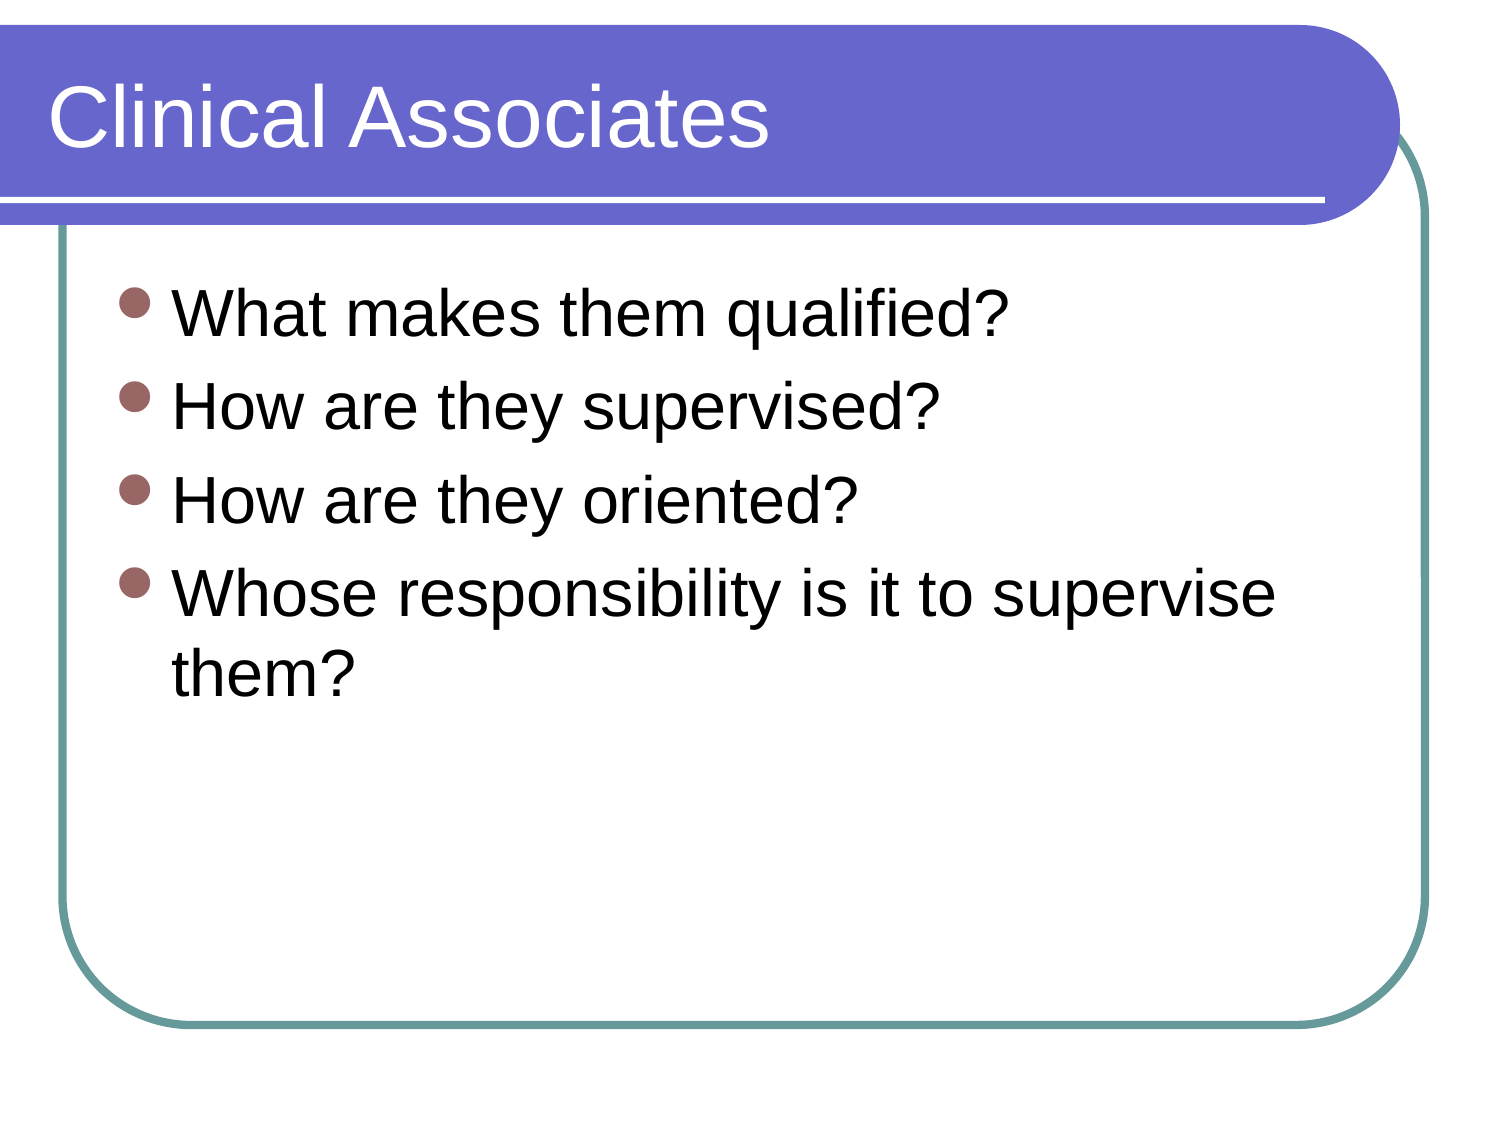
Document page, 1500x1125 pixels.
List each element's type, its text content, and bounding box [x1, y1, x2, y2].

list What makes them qualified? How are they supervised? How are they oriented? Whose responsibility is it to supervise them? [99, 262, 1401, 988]
title Clinical Associates [31, 37, 1348, 188]
